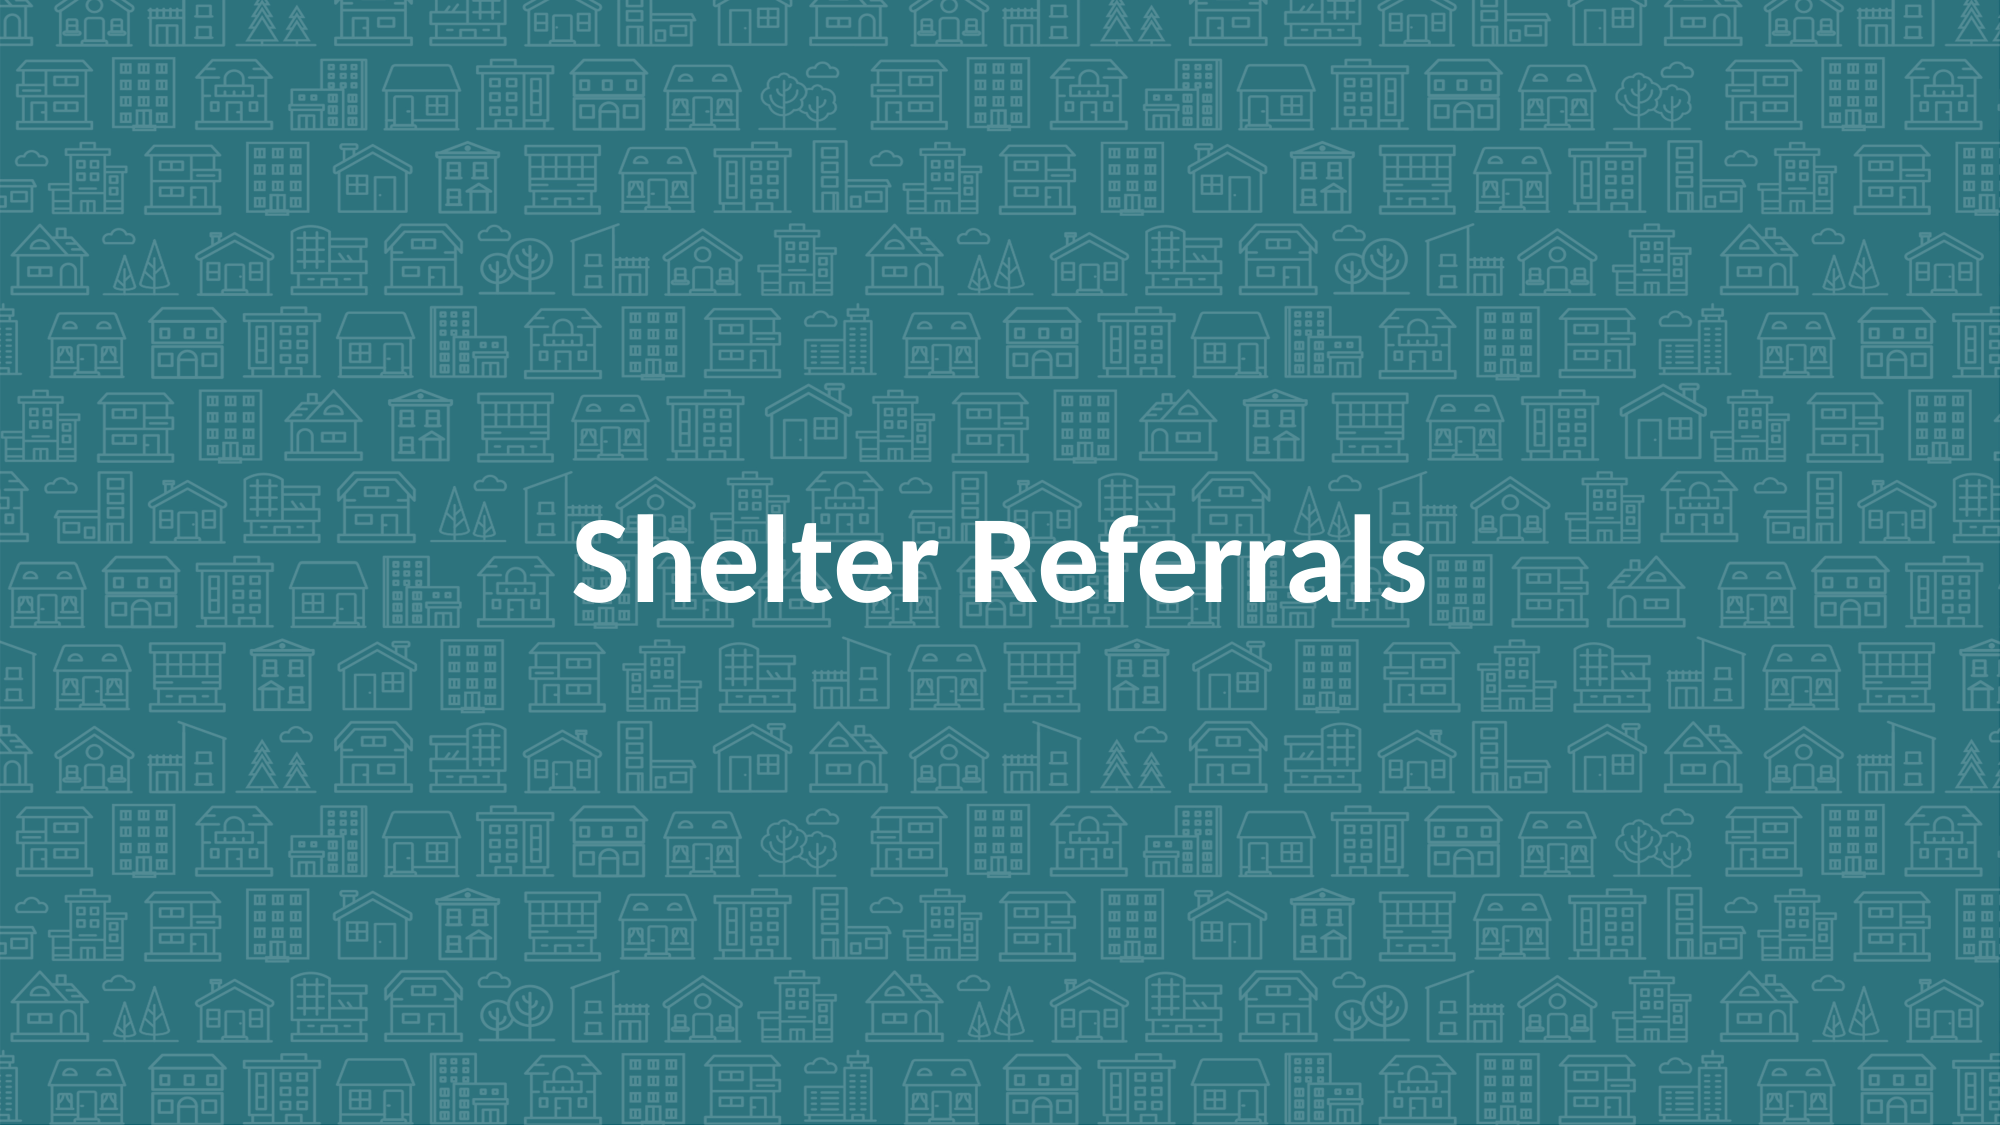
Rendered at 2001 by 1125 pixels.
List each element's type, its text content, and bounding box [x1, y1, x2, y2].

picture [0, 0, 2000, 1125]
list Shelter Referrals [311, 487, 1689, 638]
